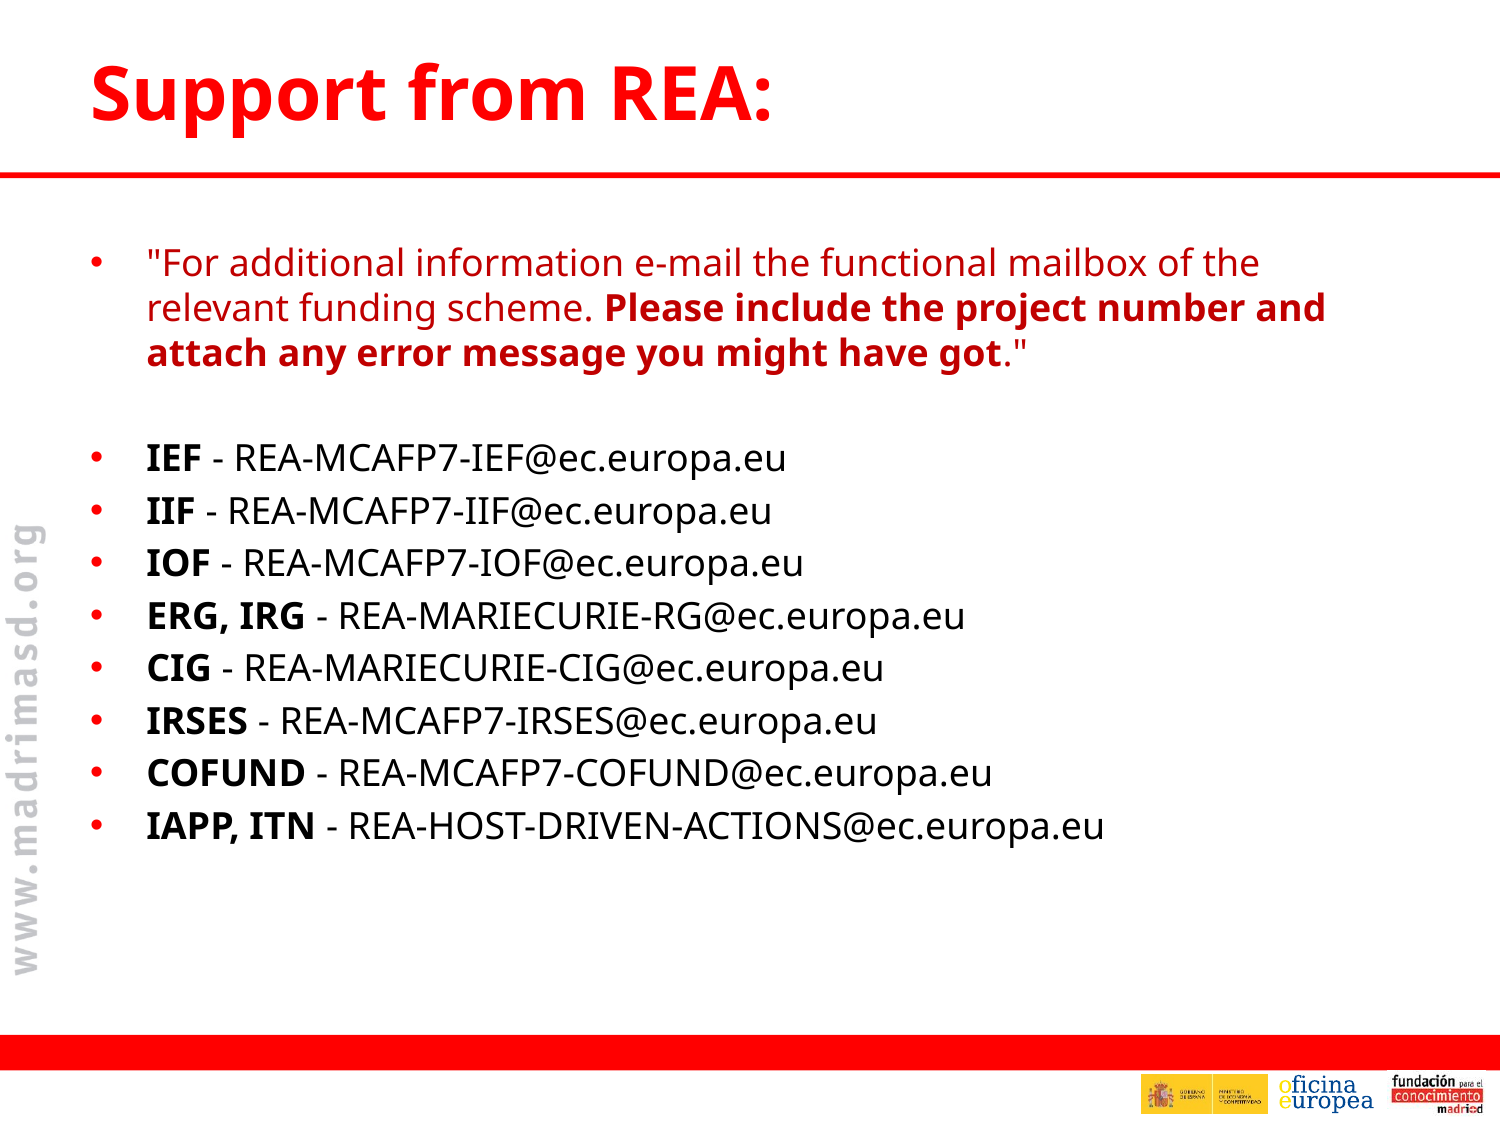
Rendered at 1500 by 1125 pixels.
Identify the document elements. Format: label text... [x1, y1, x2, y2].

title Support from REA: [74, 18, 1426, 162]
picture [1387, 1070, 1486, 1117]
picture [1141, 1074, 1268, 1114]
picture [5, 524, 46, 976]
list "For additional information e-mail the functional mailbox of the relevant funding scheme. Please include the project number and attach any error message you might have got." IEF - REA-MCAFP7-IEF@ec.europa.eu IIF - REA-MCAFP7-IIF@ec.europa.eu IOF - REA-MCAFP7-IOF@ec.europa.eu ERG, IRG - REA-MARIECURIE-RG@ec.europa.eu CIG - REA-MARIECURIE-CIG@ec.europa.eu IRSES - REA-MCAFP7-IRSES@ec.europa.eu COFUND - REA-MCAFP7-COFUND@ec.europa.eu IAPP, ITN - REA-HOST-DRIVEN-ACTIONS@ec.europa.eu [74, 231, 1426, 1006]
